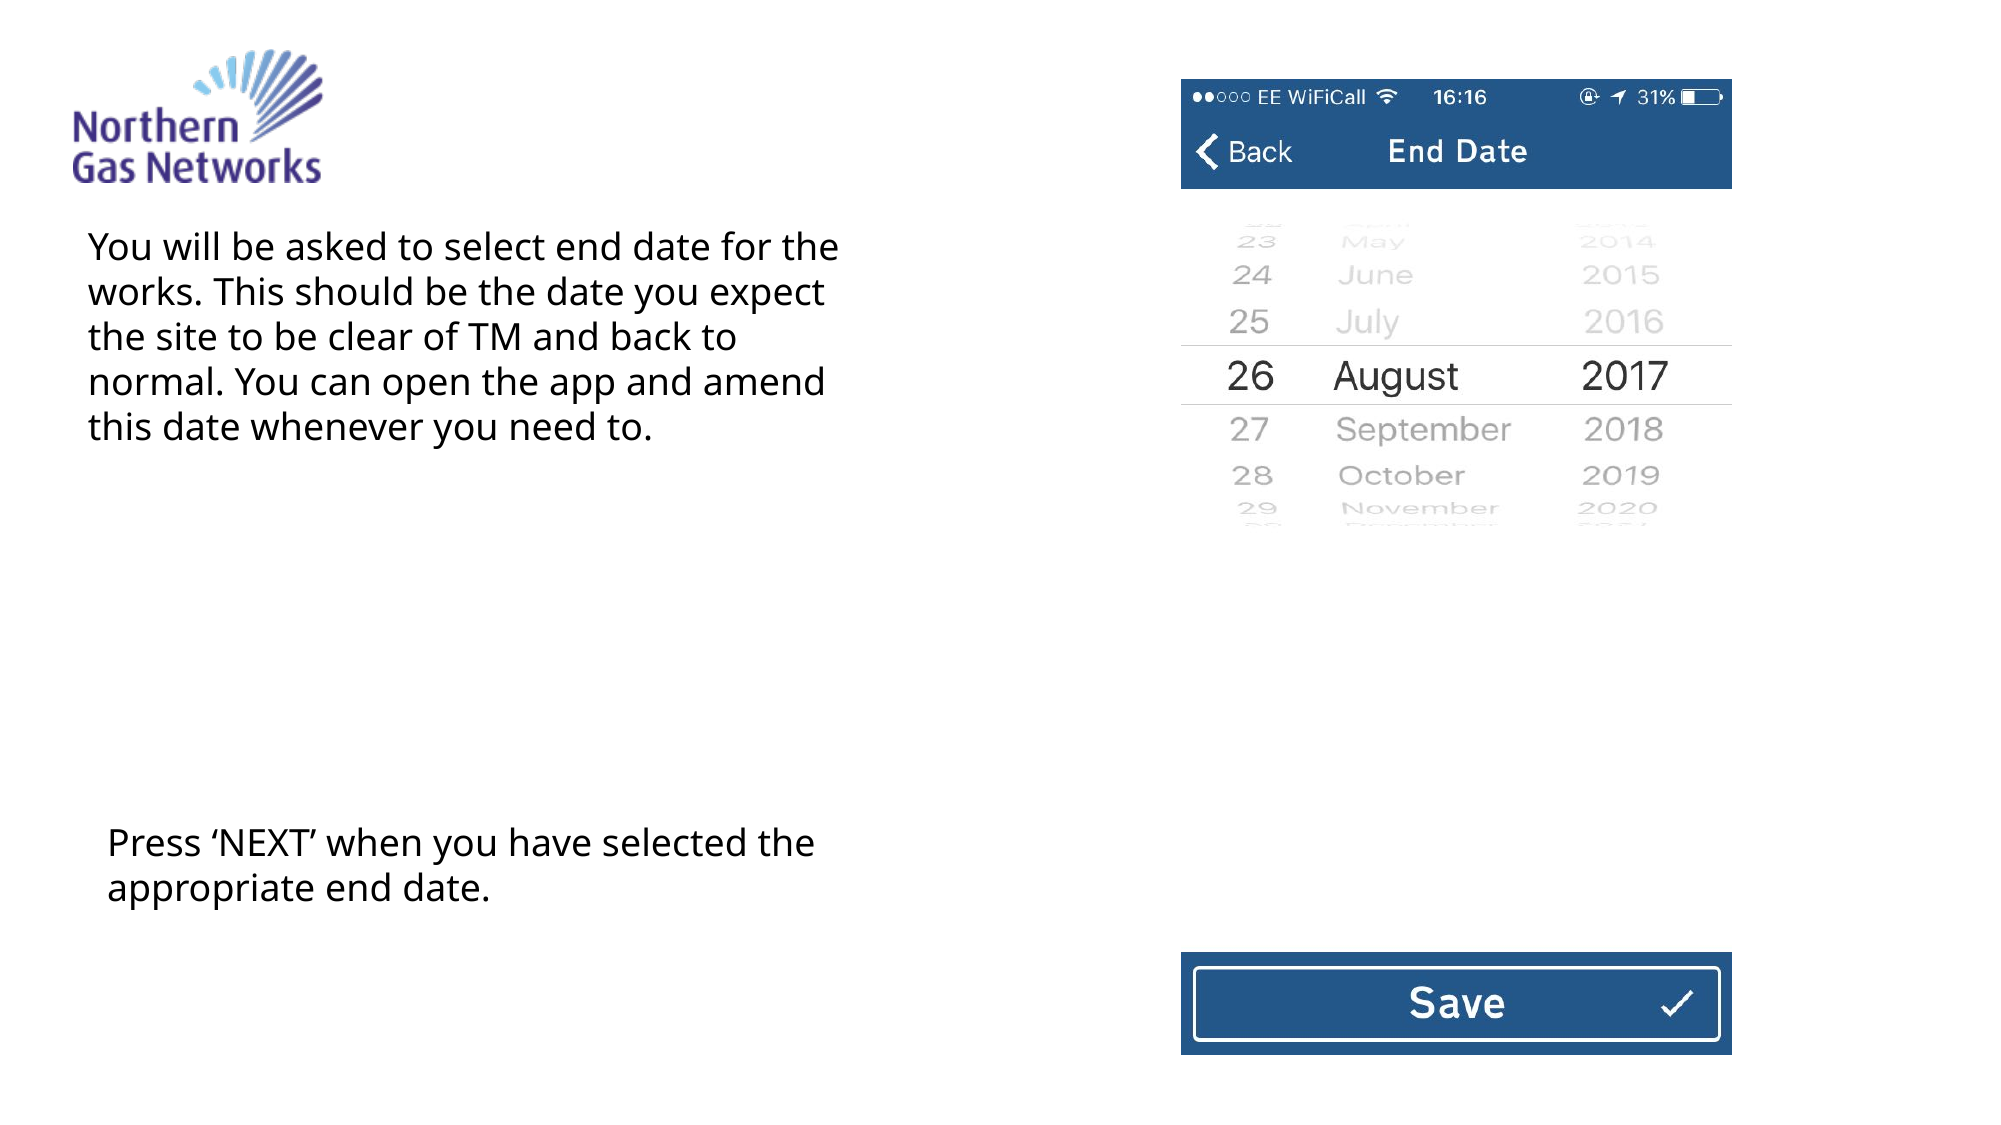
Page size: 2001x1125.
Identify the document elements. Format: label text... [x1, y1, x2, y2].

text_box You will be asked to select end date for the works. This should be the date you expect the site to be clear of TM and back to normal. You can open the app and amend this date whenever you need to. [73, 215, 1074, 455]
picture [73, 49, 324, 183]
text_box Press ‘NEXT’ when you have selected the appropriate end date. [92, 811, 1093, 917]
picture [1181, 79, 1732, 1055]
